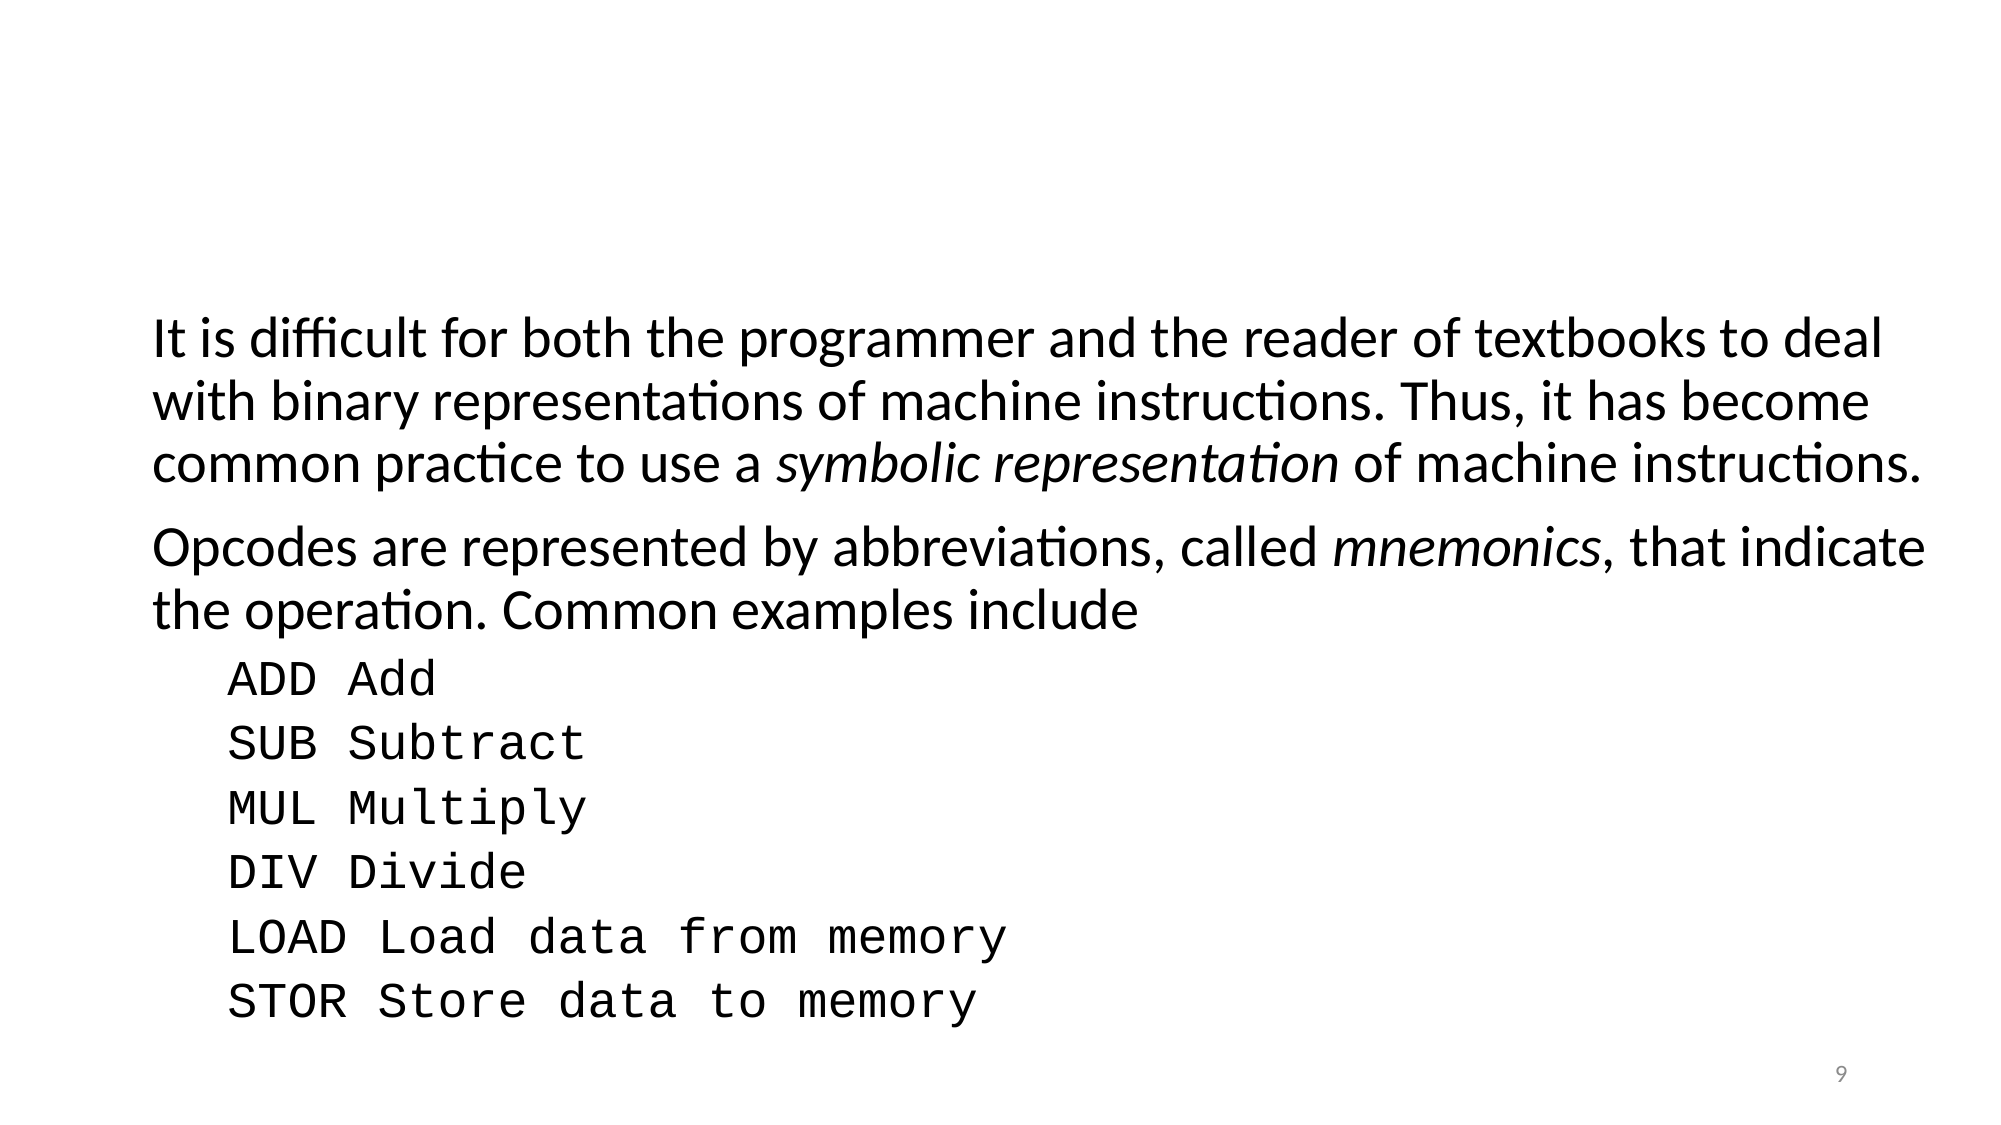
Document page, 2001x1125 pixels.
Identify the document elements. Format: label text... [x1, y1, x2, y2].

slide_number 9 [1412, 1042, 1863, 1103]
list It is difficult for both the programmer and the reader of textbooks to deal with binary representations of machine instructions. Thus, it has become common practice to use a symbolic representation of machine instructions. Opcodes are represented by abbreviations, called mnemonics, that indicate the operation. Common examples include ADD Add SUB Subtract MUL Multiply DIV Divide LOAD Load data from memory STOR Store data to memory [137, 299, 1950, 1082]
